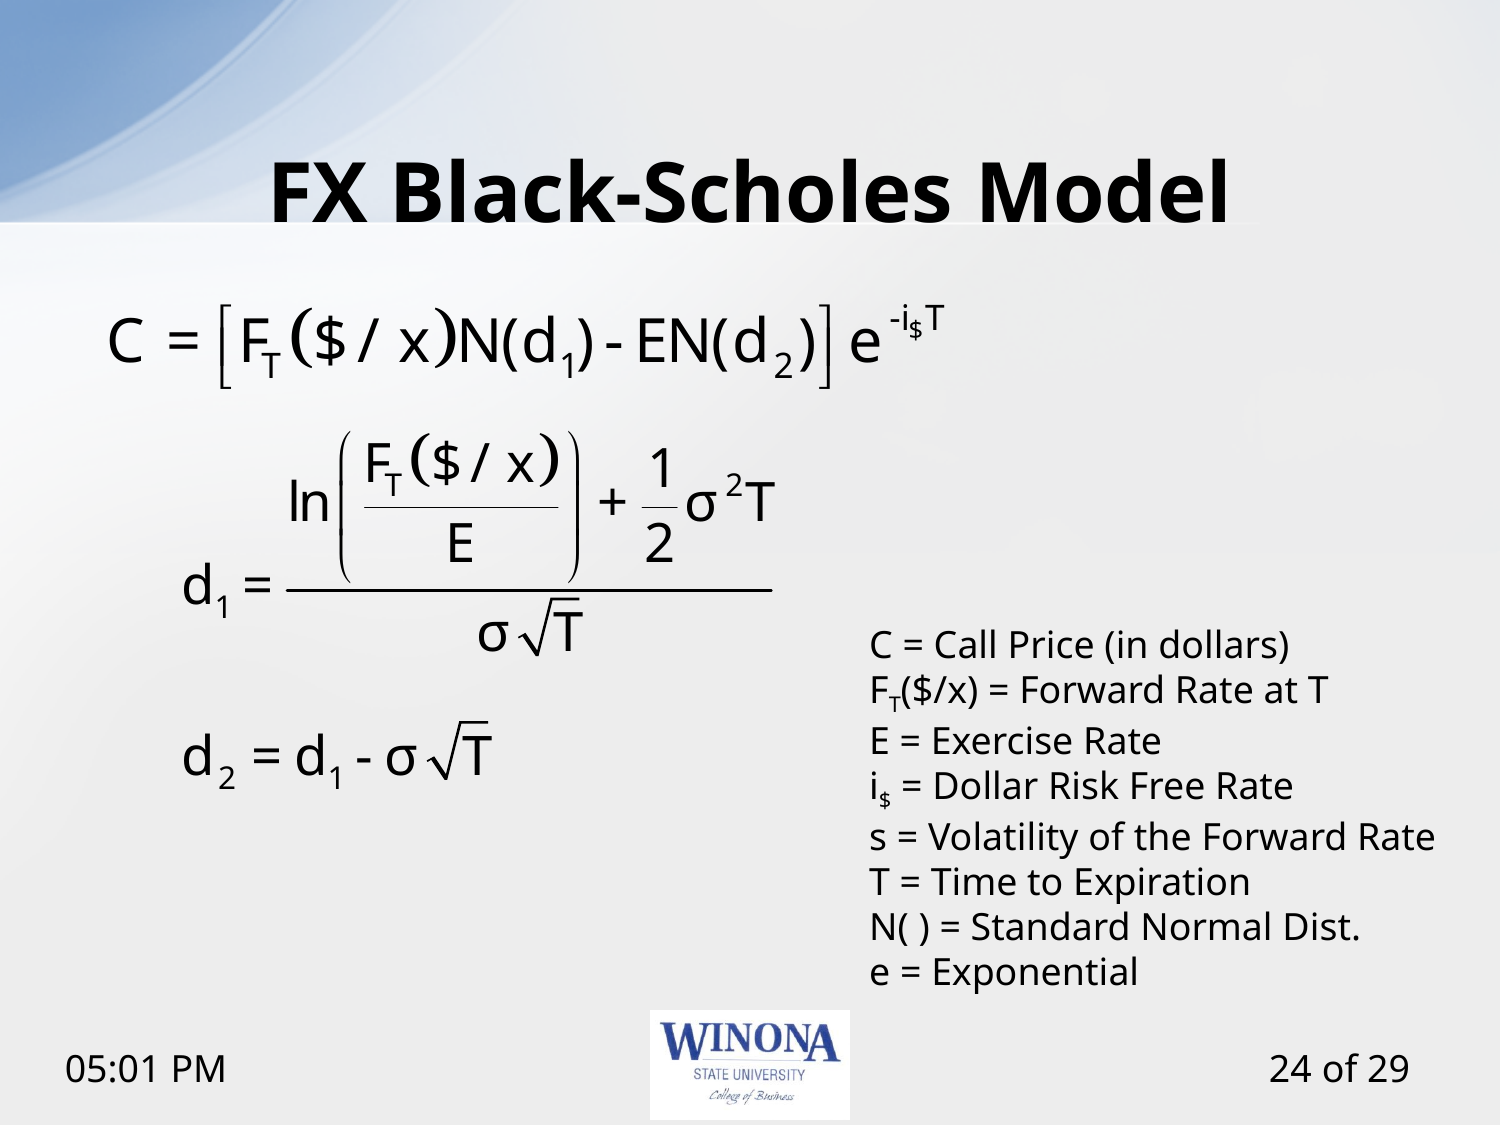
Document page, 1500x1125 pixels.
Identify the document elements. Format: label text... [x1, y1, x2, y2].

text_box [174, 418, 783, 669]
text_box C = Call Price (in dollars) FT($/x) = Forward Rate at T E = Exercise Rate i$ = Dollar Risk Free Rate s = Volatility of the Forward Rate T = Time to Expiration N( ) = Standard Normal Dist. e = Exponential [852, 612, 1487, 1002]
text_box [174, 711, 502, 804]
title FX Black-Scholes Model [75, 58, 1425, 247]
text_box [99, 291, 954, 404]
picture [0, 0, 1500, 1125]
